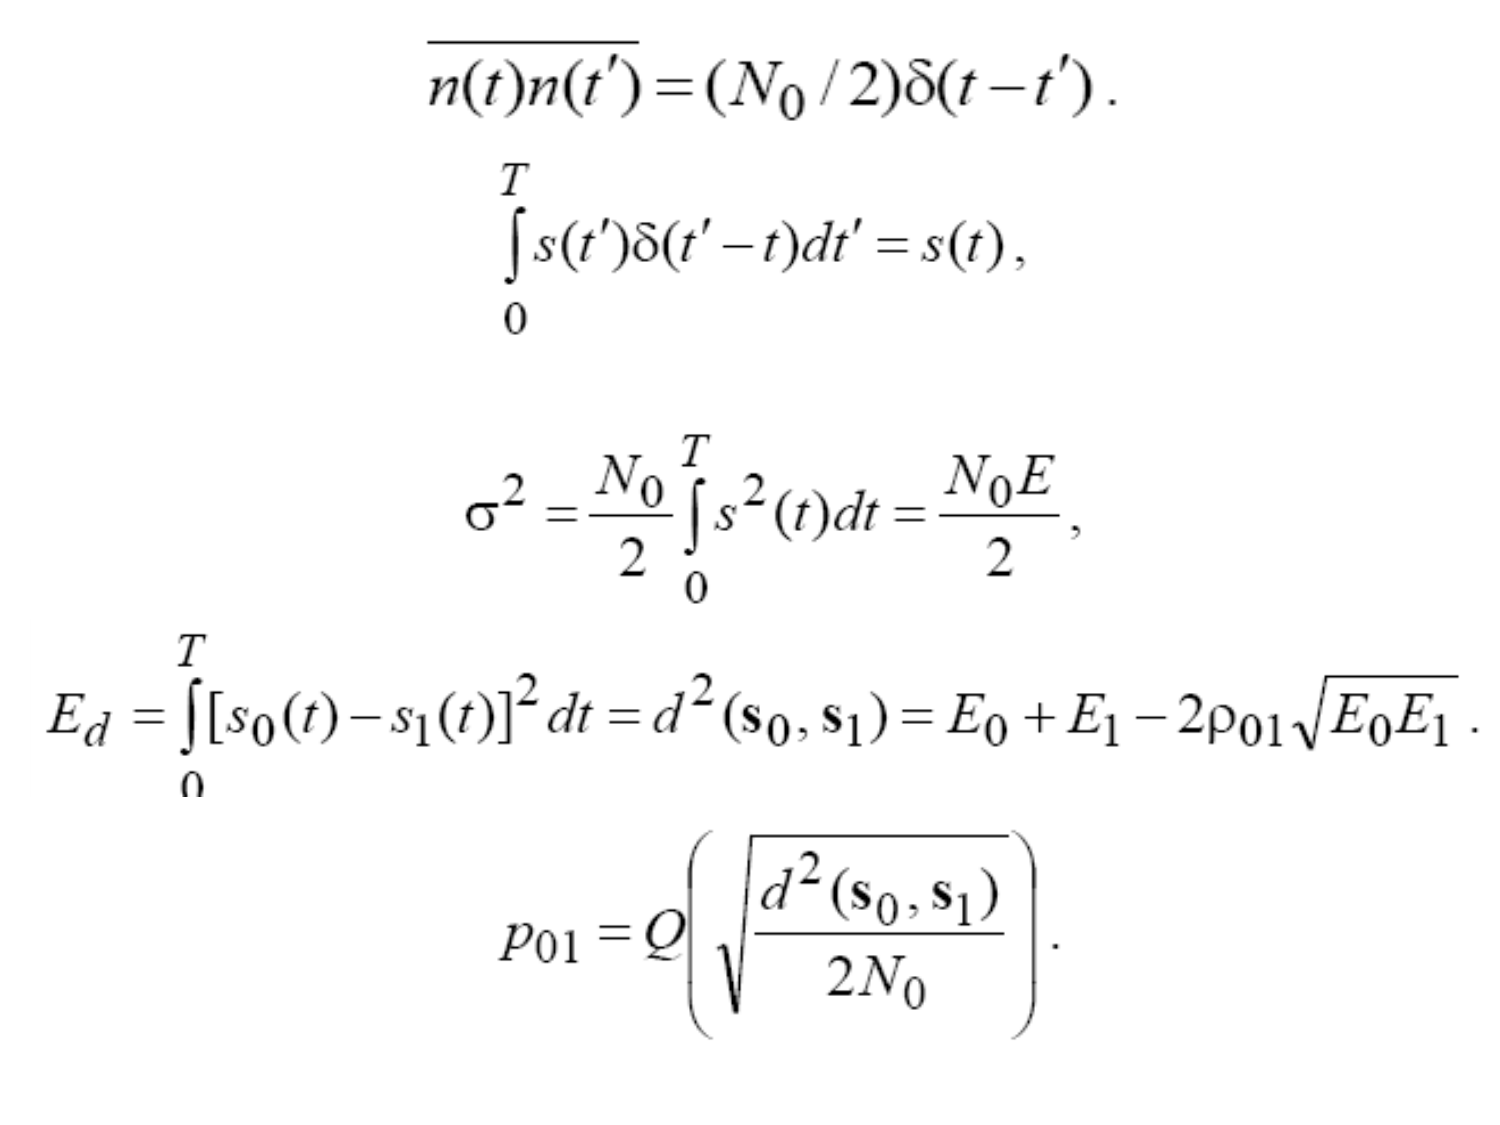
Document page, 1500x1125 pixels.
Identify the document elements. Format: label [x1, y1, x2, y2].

picture [472, 810, 1110, 1061]
picture [395, 18, 1133, 613]
picture [29, 619, 1500, 797]
